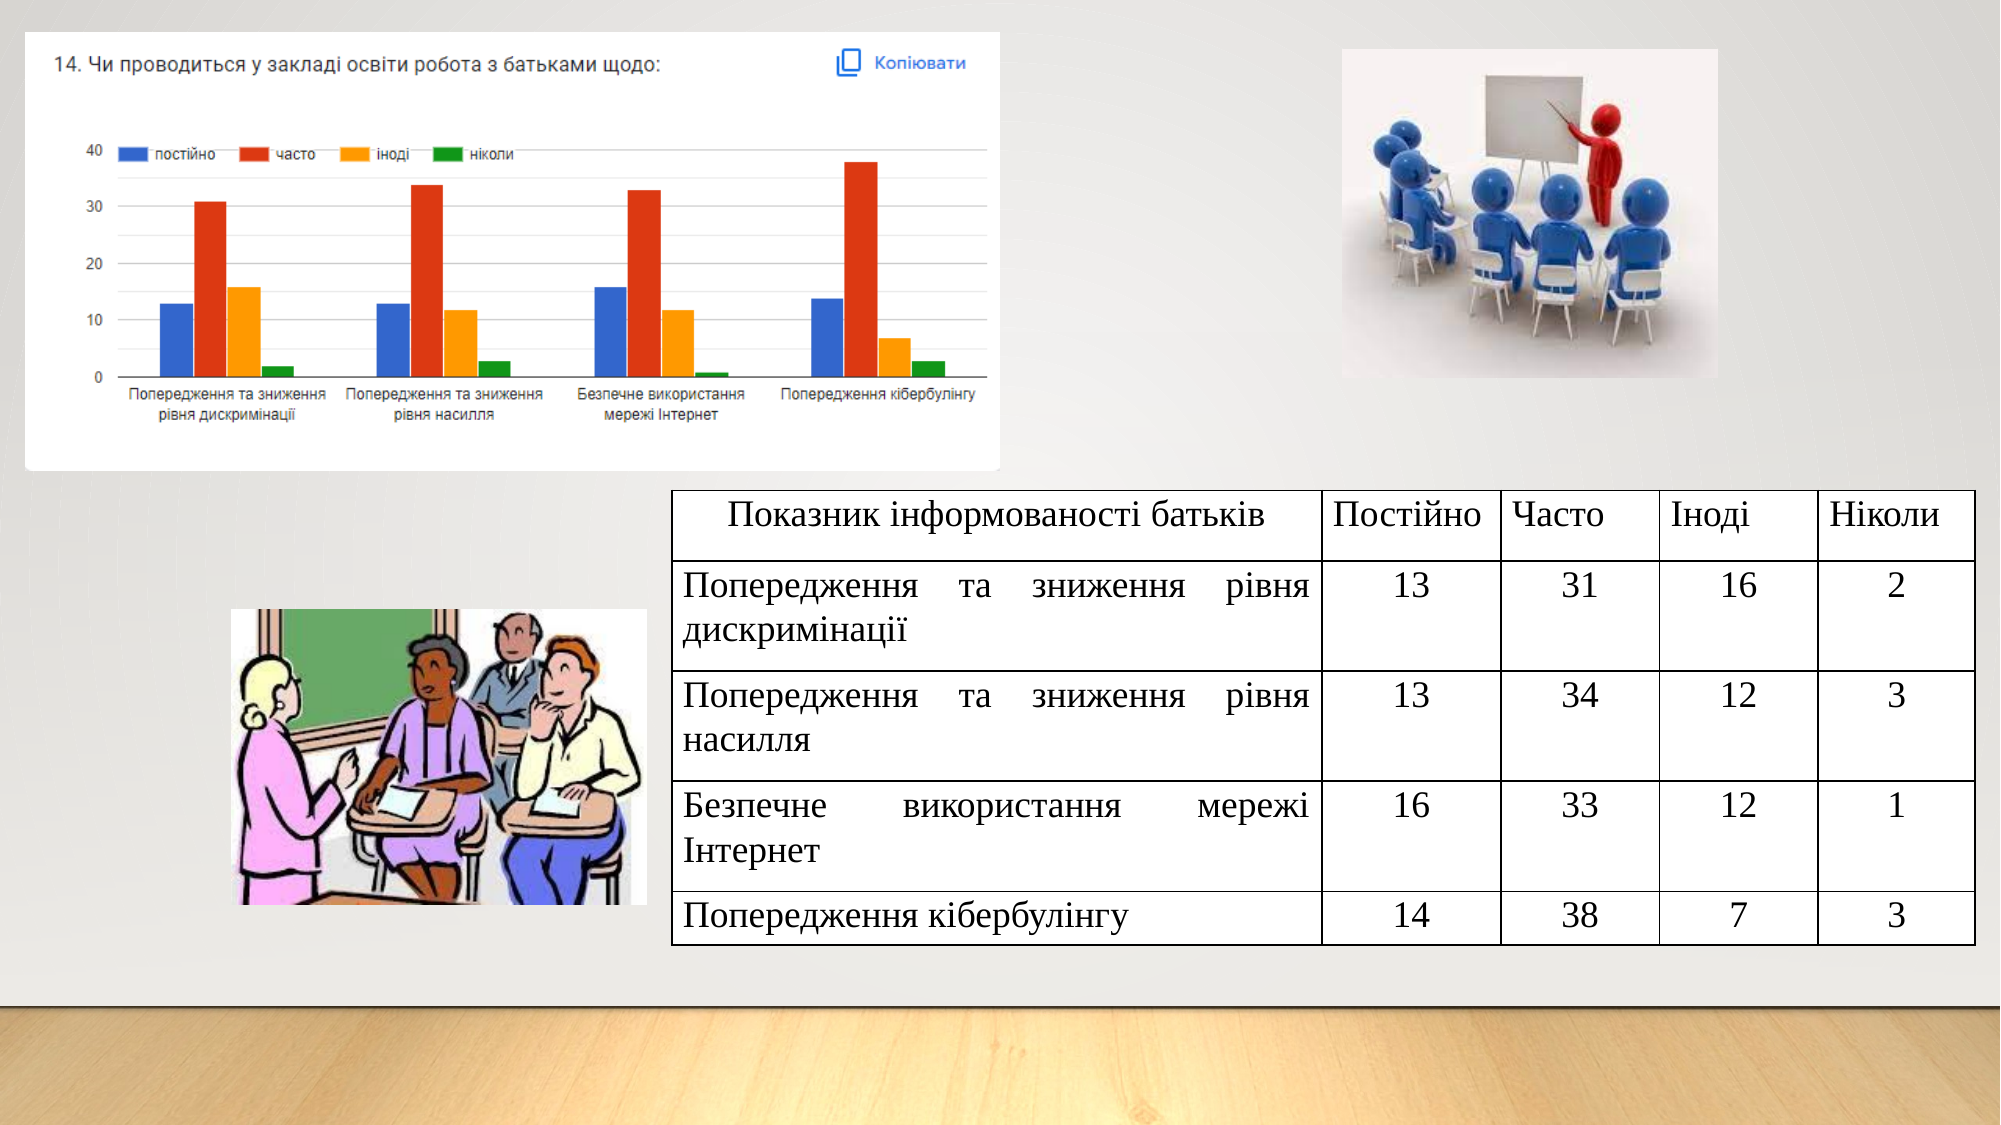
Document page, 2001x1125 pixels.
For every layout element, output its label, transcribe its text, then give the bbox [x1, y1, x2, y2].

table_header Показник інформованості батьків [673, 491, 1321, 560]
table_header Часто [1502, 491, 1659, 560]
table_cell 34 [1502, 672, 1659, 780]
table_cell 1 [1819, 782, 1974, 891]
picture [0, 1006, 2000, 1125]
table_cell 16 [1323, 782, 1500, 891]
picture [230, 608, 648, 905]
table_header Ніколи [1819, 491, 1974, 560]
table_cell 12 [1660, 782, 1817, 891]
table_cell 7 [1660, 892, 1817, 944]
table_cell 12 [1660, 672, 1817, 780]
picture [1342, 48, 1719, 378]
table_cell 3 [1819, 892, 1974, 944]
table_cell Попередження та зниження рівня насилля [673, 672, 1321, 780]
table_cell 13 [1323, 562, 1500, 670]
table_cell 14 [1323, 892, 1500, 944]
table_header Іноді [1660, 491, 1817, 560]
table_cell 13 [1323, 672, 1500, 780]
table_cell 2 [1819, 562, 1974, 670]
table_cell 3 [1819, 672, 1974, 780]
table_header Постійно [1323, 491, 1500, 560]
table_cell Попередження кібербулінгу [673, 892, 1321, 944]
table_cell 31 [1502, 562, 1659, 670]
picture [25, 32, 1001, 471]
table_cell Безпечне використання мережі Інтернет [673, 782, 1321, 891]
table_cell Попередження та зниження рівня дискримінації [673, 562, 1321, 670]
table_cell 38 [1502, 892, 1659, 944]
table_cell 16 [1660, 562, 1817, 670]
table_cell 33 [1502, 782, 1659, 891]
